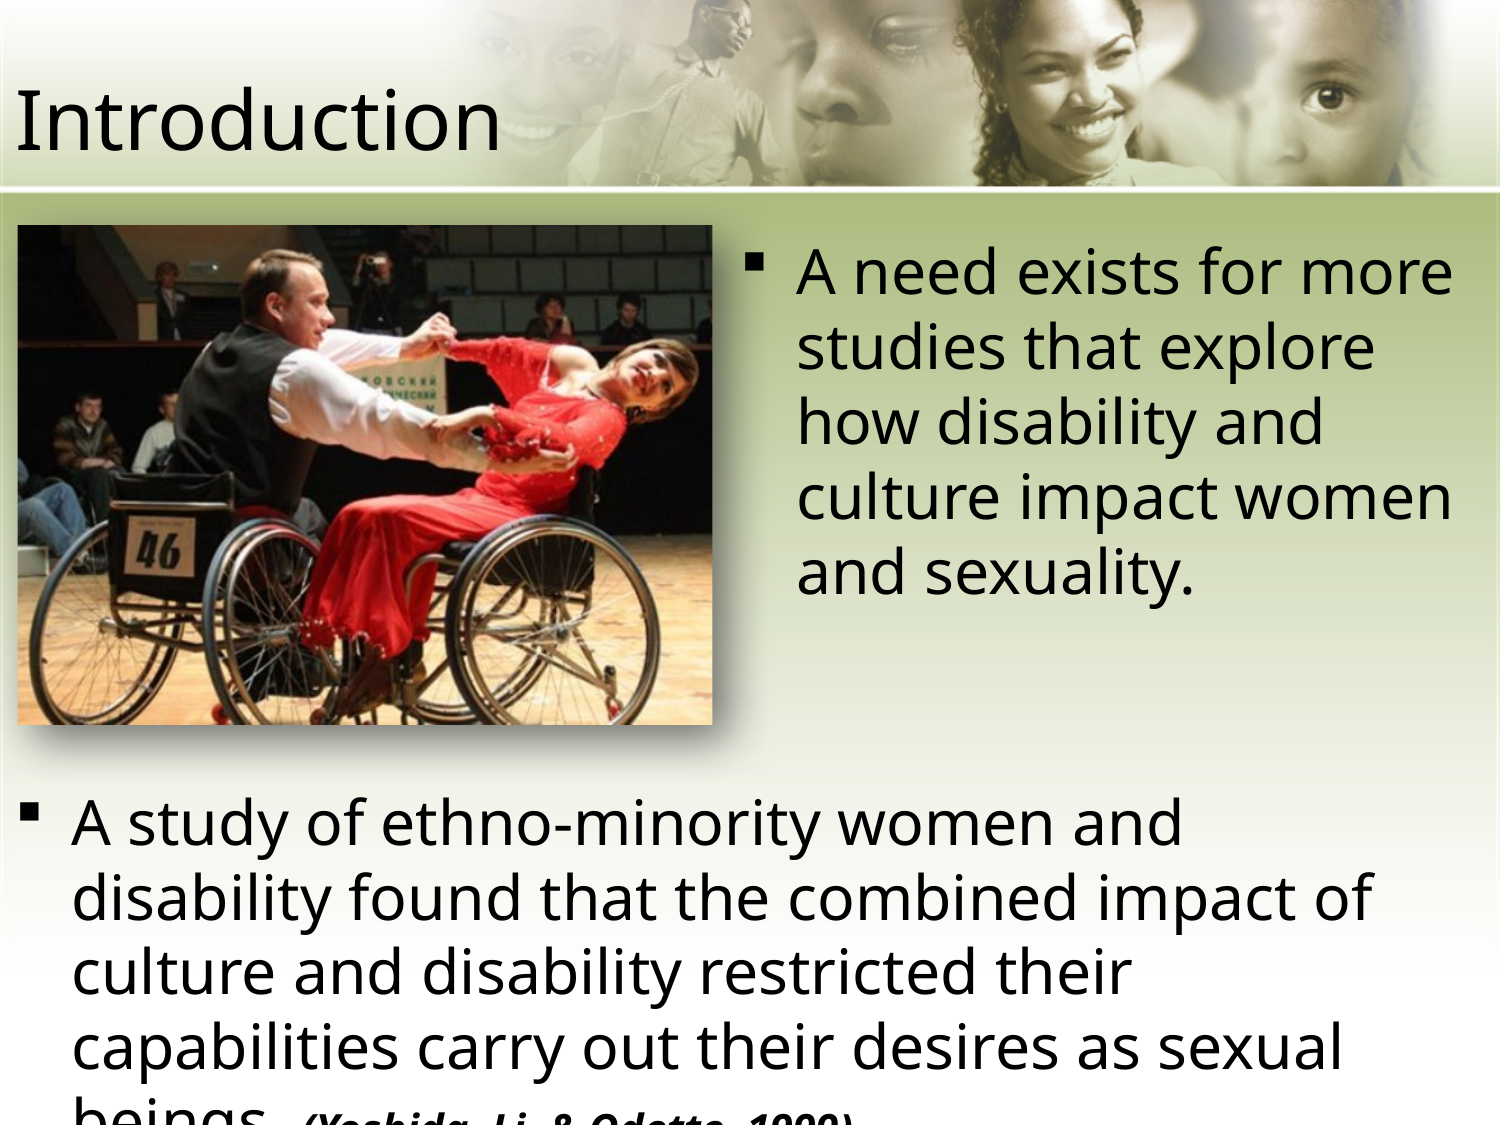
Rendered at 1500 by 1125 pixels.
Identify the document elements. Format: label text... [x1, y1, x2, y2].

picture [0, 0, 1500, 1125]
list A need exists for more studies that explore how disability and culture impact women and sexuality. [724, 224, 1488, 601]
title Introduction [0, 0, 1113, 176]
list A study of ethno-minority women and disability found that the combined impact of culture and disability restricted their capabilities carry out their desires as sexual beings. (Yoshida, Li, & Odette, 1999) [0, 774, 1476, 1125]
